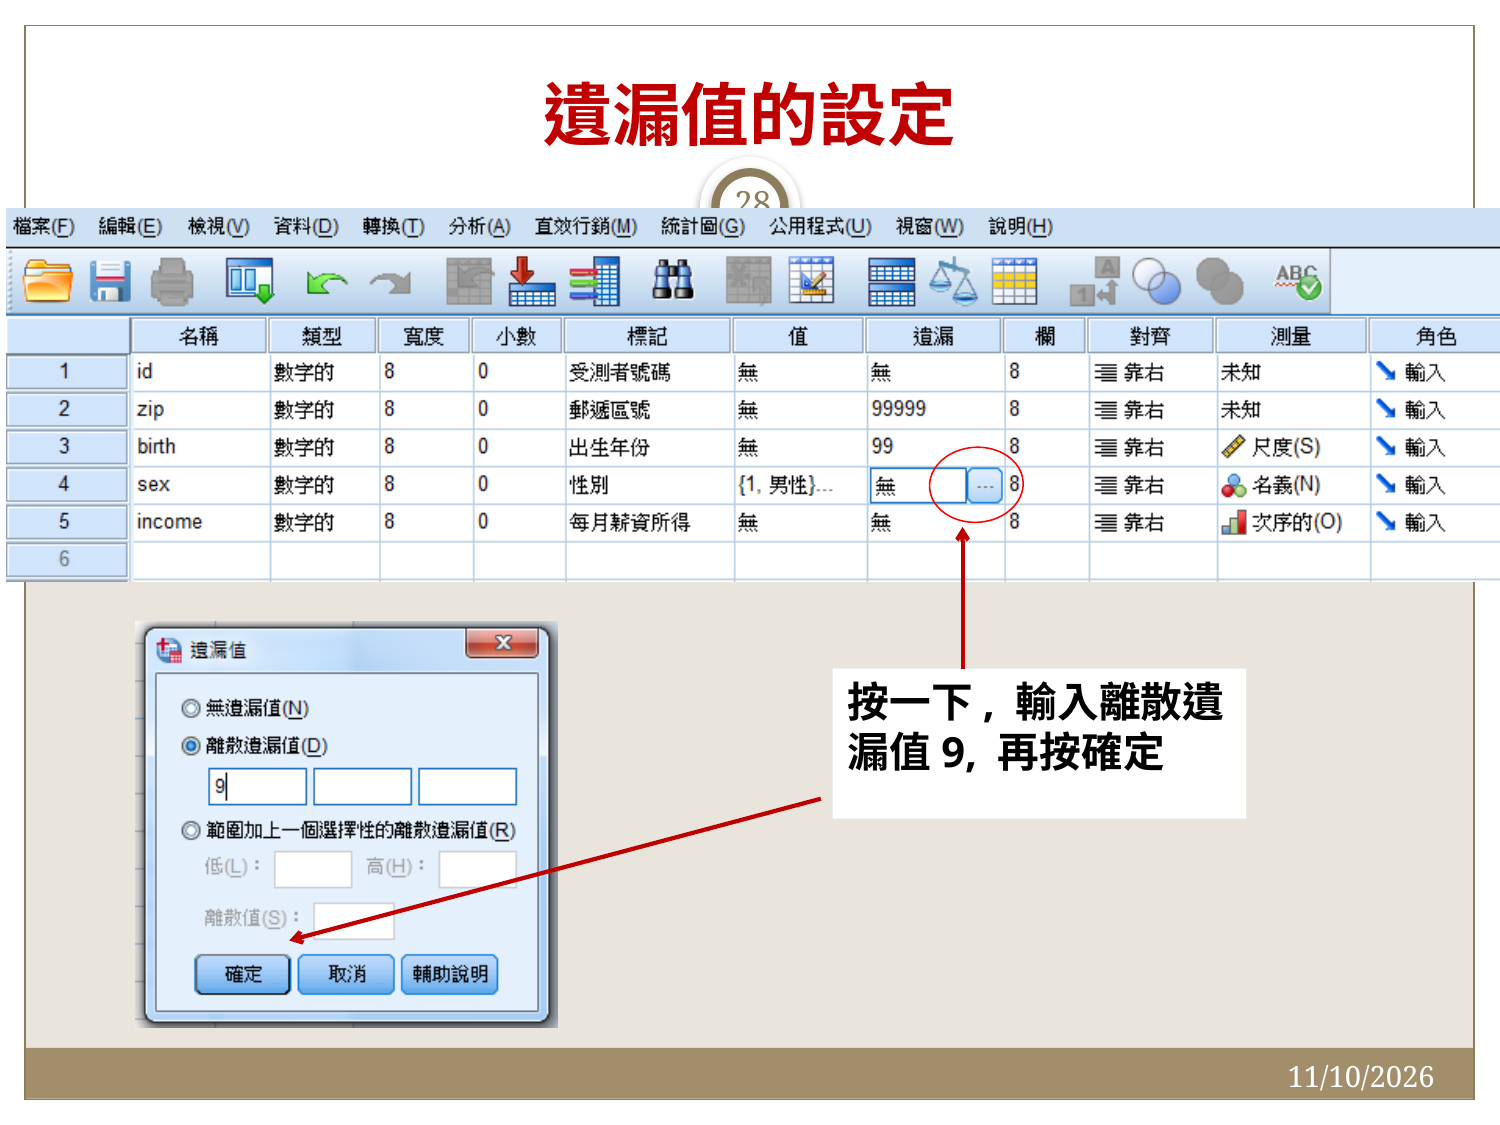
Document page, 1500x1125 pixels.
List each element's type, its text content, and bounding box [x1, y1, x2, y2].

slide_number 28 [715, 168, 791, 205]
picture [135, 621, 558, 1029]
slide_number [950, 1050, 1450, 1111]
picture [5, 207, 1500, 582]
title 遺漏值的設定 [49, 37, 1450, 162]
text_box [289, 798, 822, 941]
text_box 按一下, 輸入離散遺漏值9, 再按確定 [832, 668, 1247, 819]
